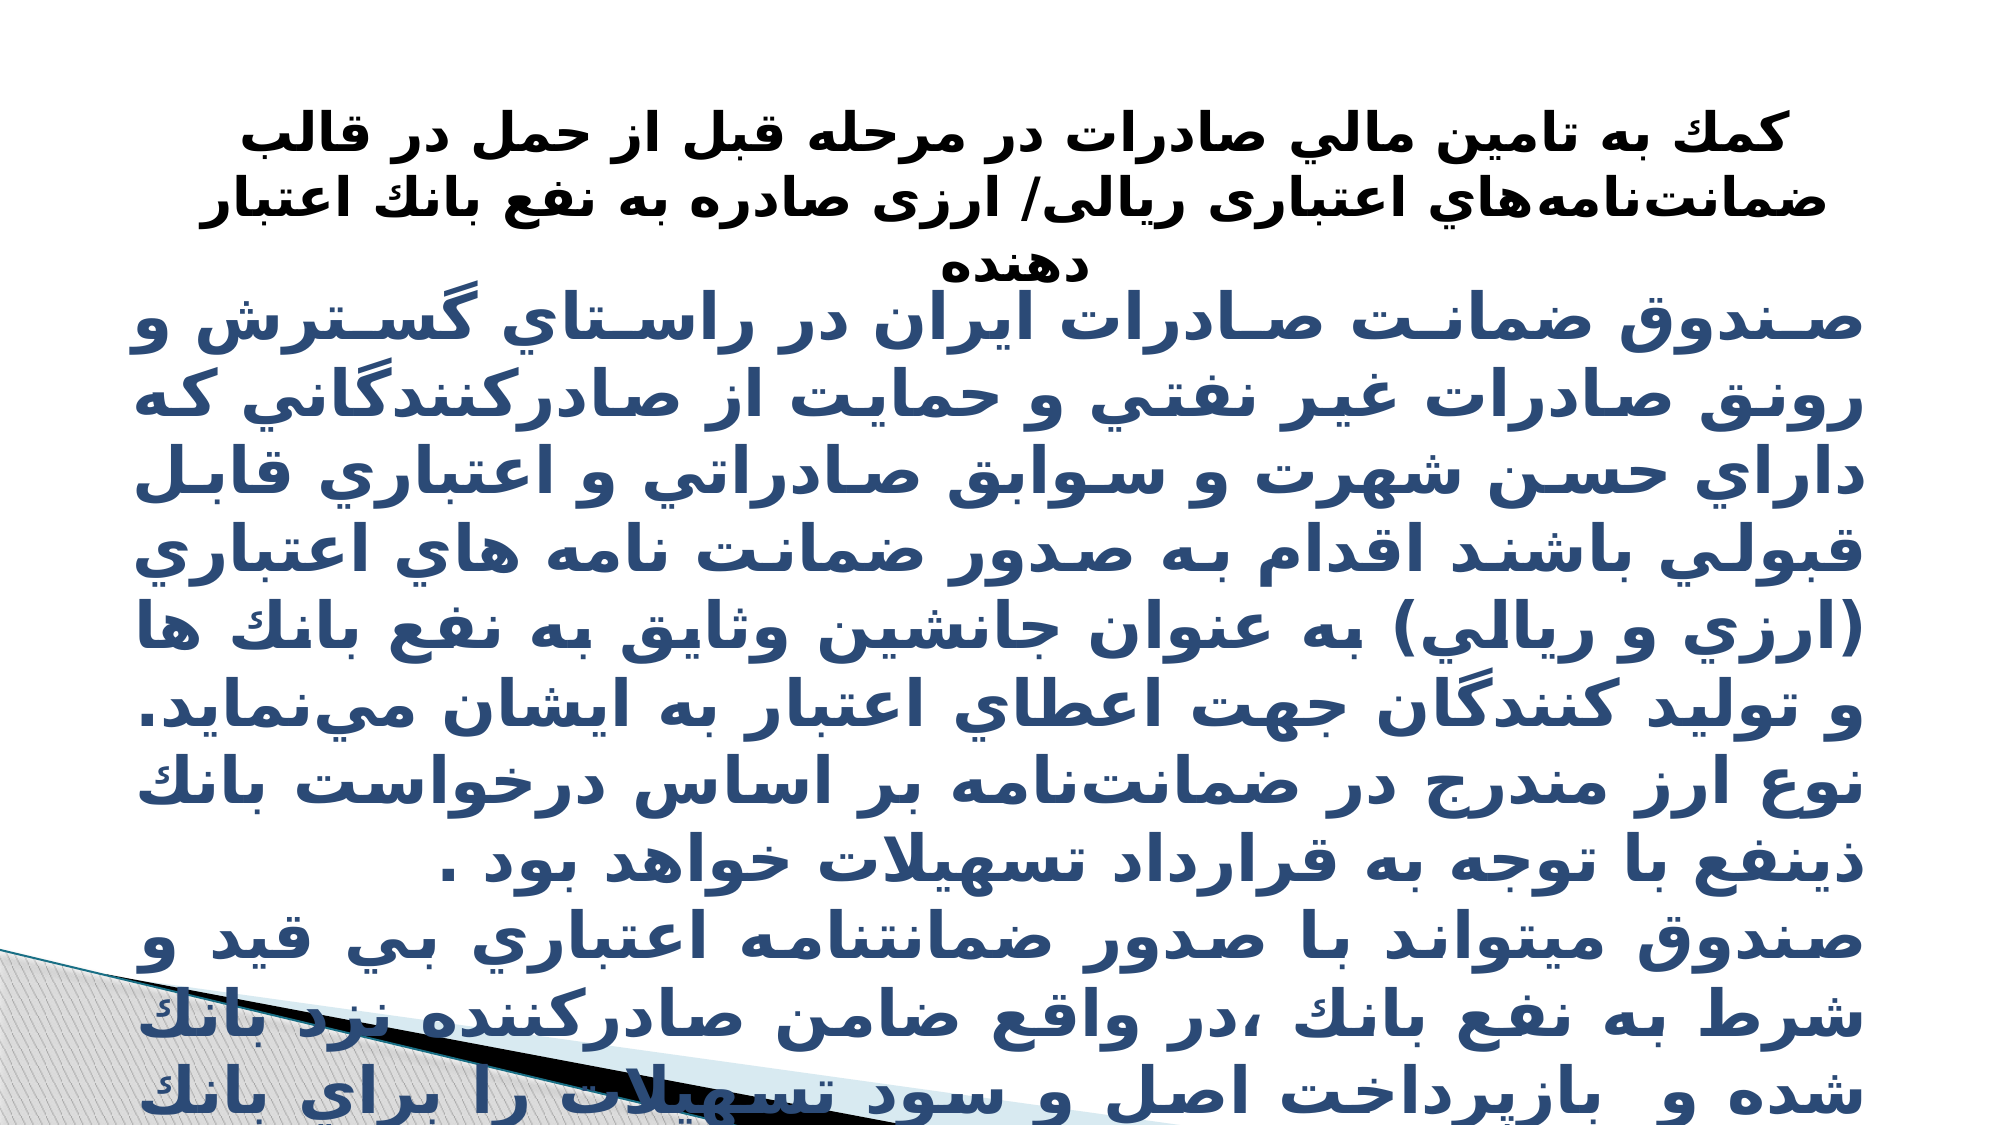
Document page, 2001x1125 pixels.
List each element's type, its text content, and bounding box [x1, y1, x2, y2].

text_box صندوق ضمانت صادرات ايران در راستاي گسترش و رونق صادرات غير نفتي و حمايت از صادركنندگاني كه داراي حسن شهرت و سوابق صادراتي و اعتباري قابل قبولي باشند اقدام به صدور ضمانت نامه هاي اعتباري (‌ارزي و ريالي) به عنوان جانشين وثايق به نفع بانك ها و توليد كنندگان جهت اعطاي اعتبار به ايشان مي‌نمايد. نوع ارز مندرج در ضمانت‌نامه بر اساس درخواست بانك ذينفع با توجه به قرارداد تسهيلات خواهد بود . صندوق ميتواند با صدور ضمانتنامه اعتباري بي قيد و شرط به نفع بانك ،در واقع ضامن صادركننده نزد بانك شده و بازپرداخت اصل و سود تسهيلات را براي بانك تضمين نمايد. [117, 267, 1882, 1125]
text_box كمك به تامين مالي صادرات در مرحله قبل از حمل در قالب ضمانت‌نامه‌هاي اعتباری ریالی/ ارزی صادره به نفع بانك اعتبار دهنده [117, 89, 1914, 300]
